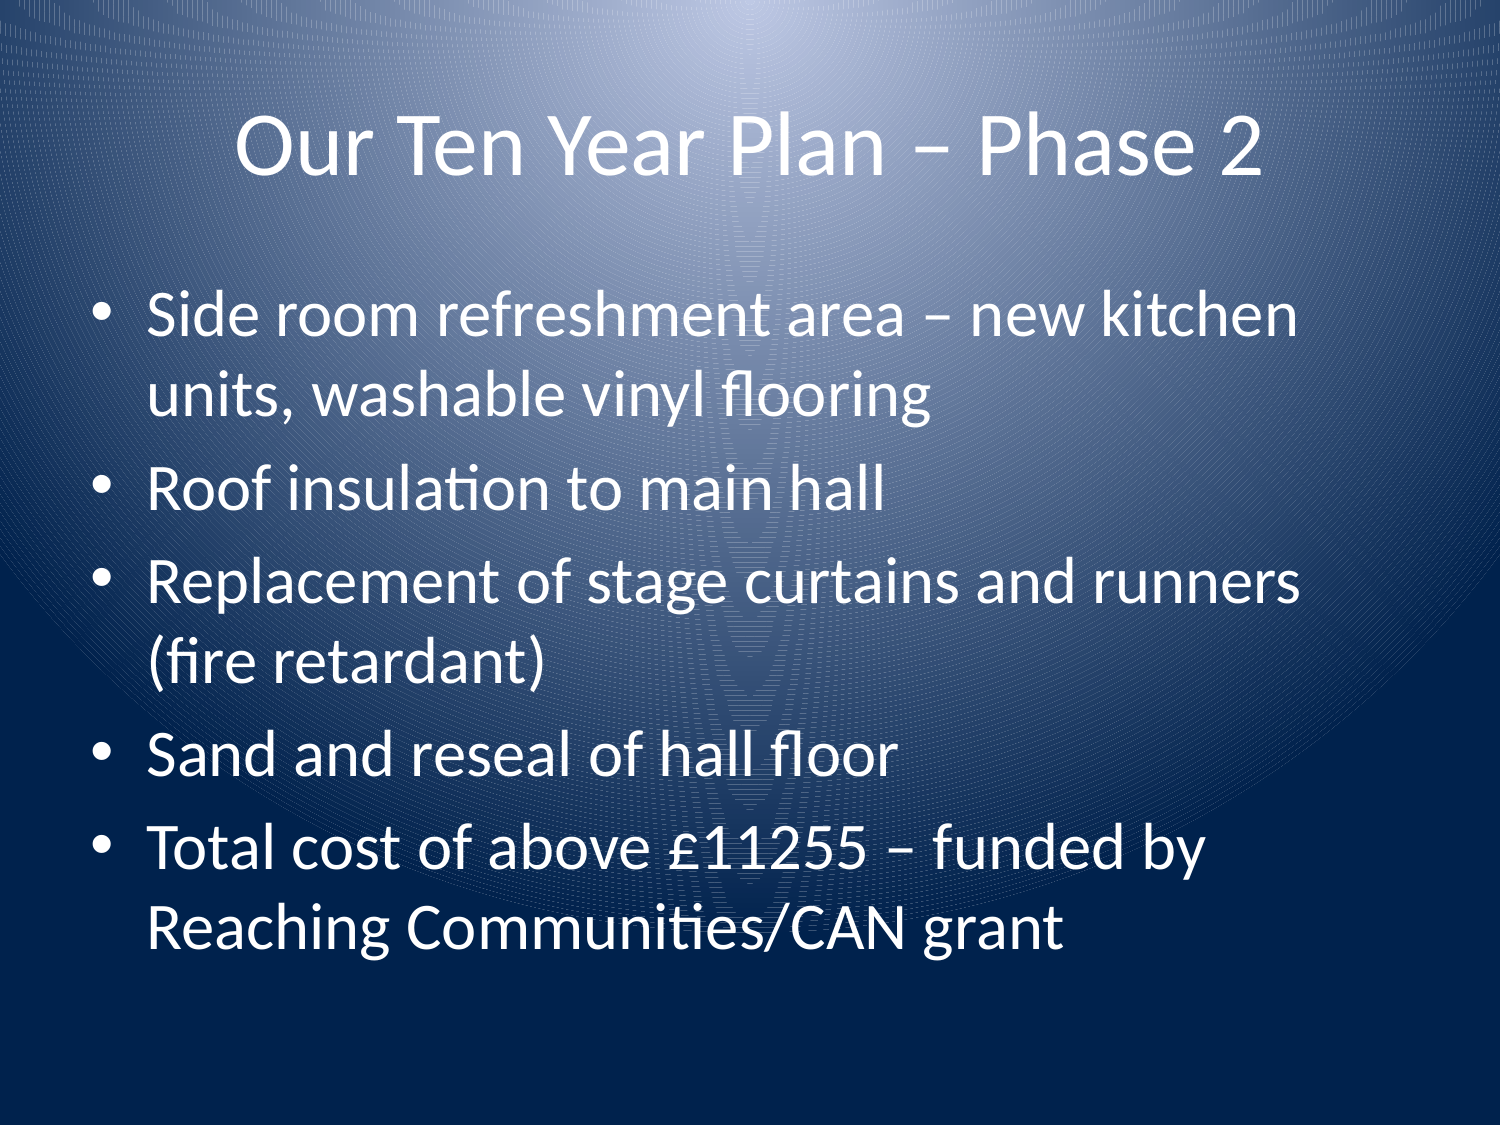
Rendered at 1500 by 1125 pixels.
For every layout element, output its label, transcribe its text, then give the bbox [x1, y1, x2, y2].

list Side room refreshment area – new kitchen units, washable vinyl flooring Roof insulation to main hall Replacement of stage curtains and runners (fire retardant) Sand and reseal of hall floor Total cost of above £11255 – funded by Reaching Communities/CAN grant [75, 262, 1425, 1005]
title Our Ten Year Plan – Phase 2 [75, 45, 1425, 233]
